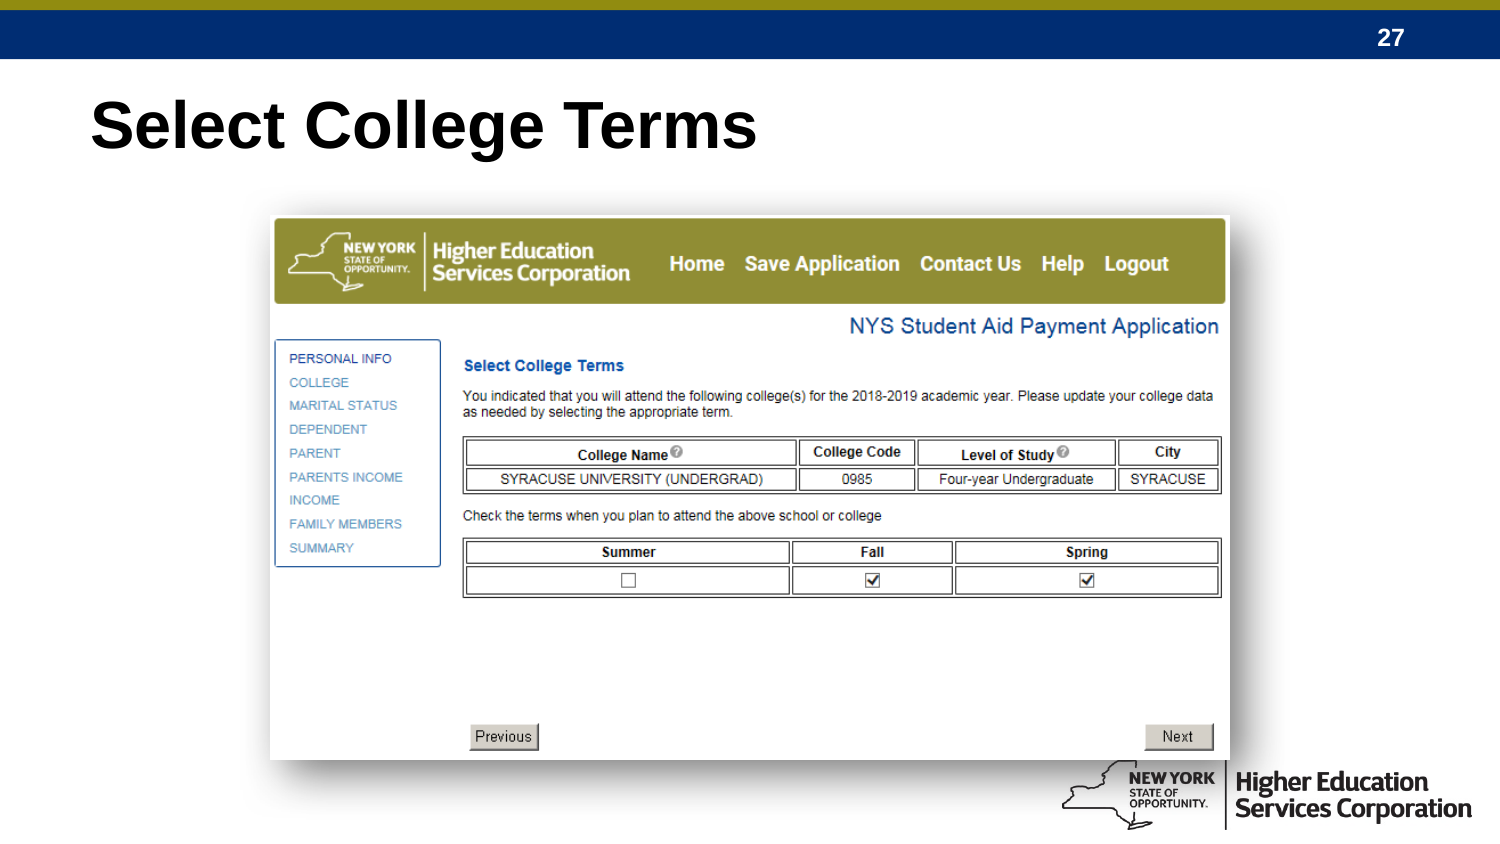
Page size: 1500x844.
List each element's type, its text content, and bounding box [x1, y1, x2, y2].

title Select College Terms [75, 52, 1425, 193]
picture [1062, 759, 1472, 830]
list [270, 214, 1230, 760]
